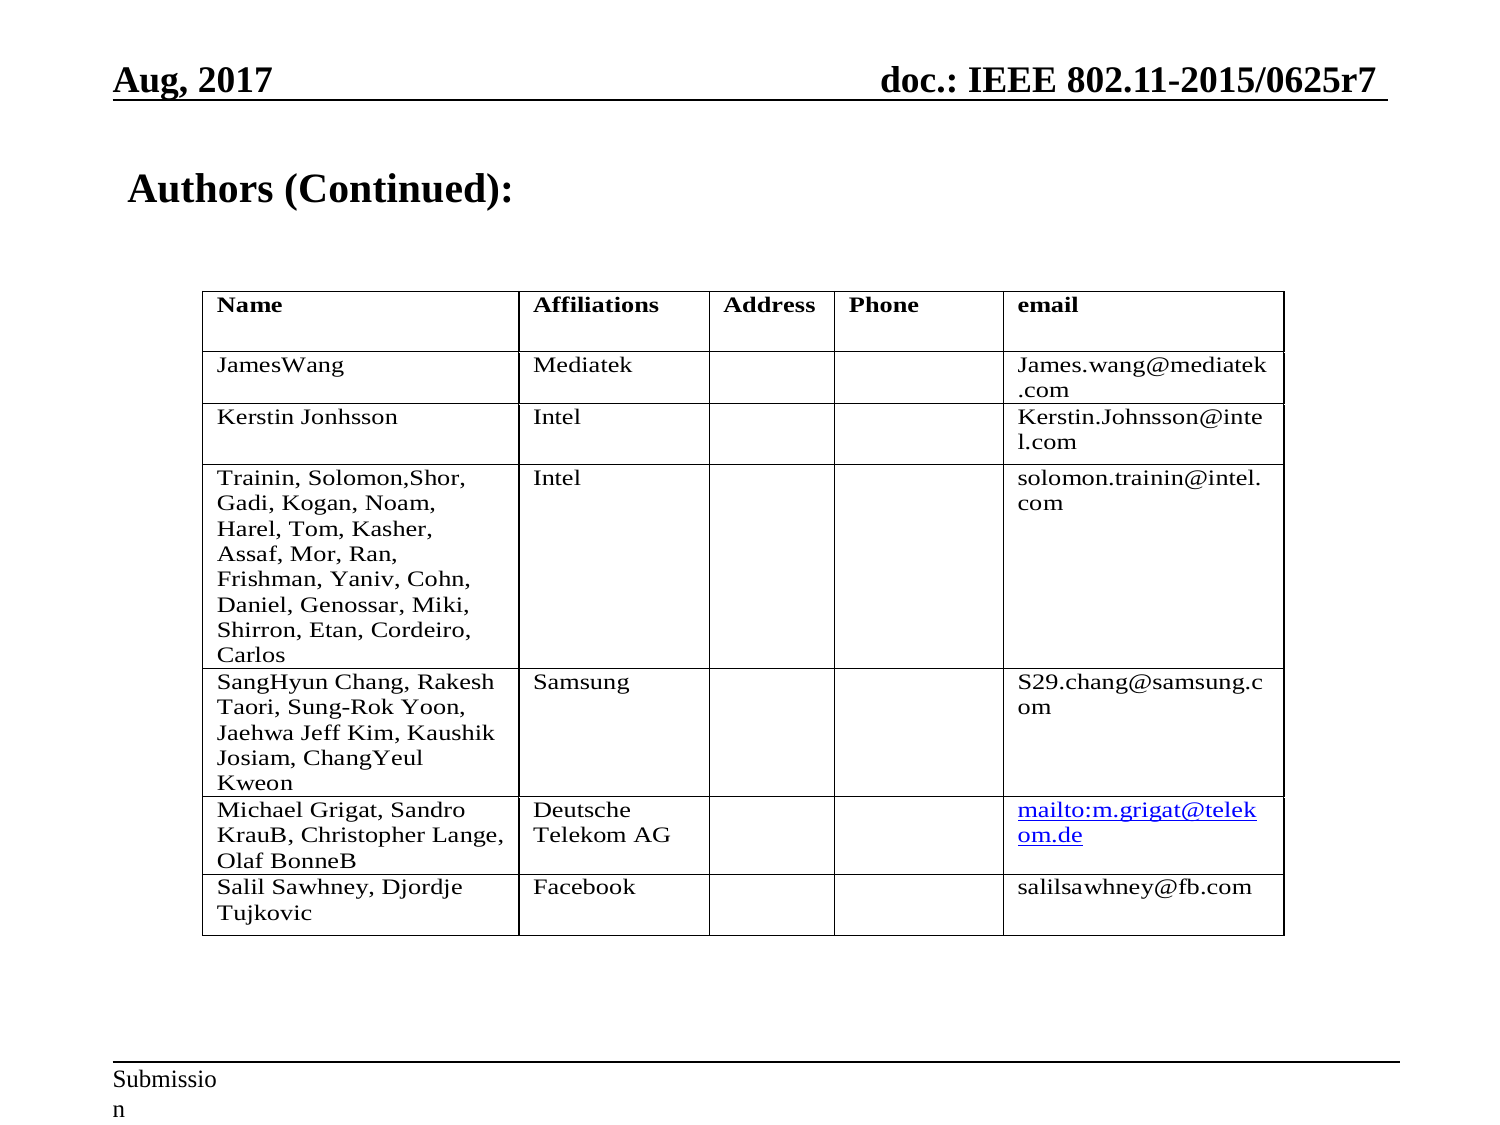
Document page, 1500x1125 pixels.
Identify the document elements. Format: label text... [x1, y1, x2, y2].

text_box Authors (Continued): [112, 153, 585, 216]
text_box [182, 290, 1500, 1055]
